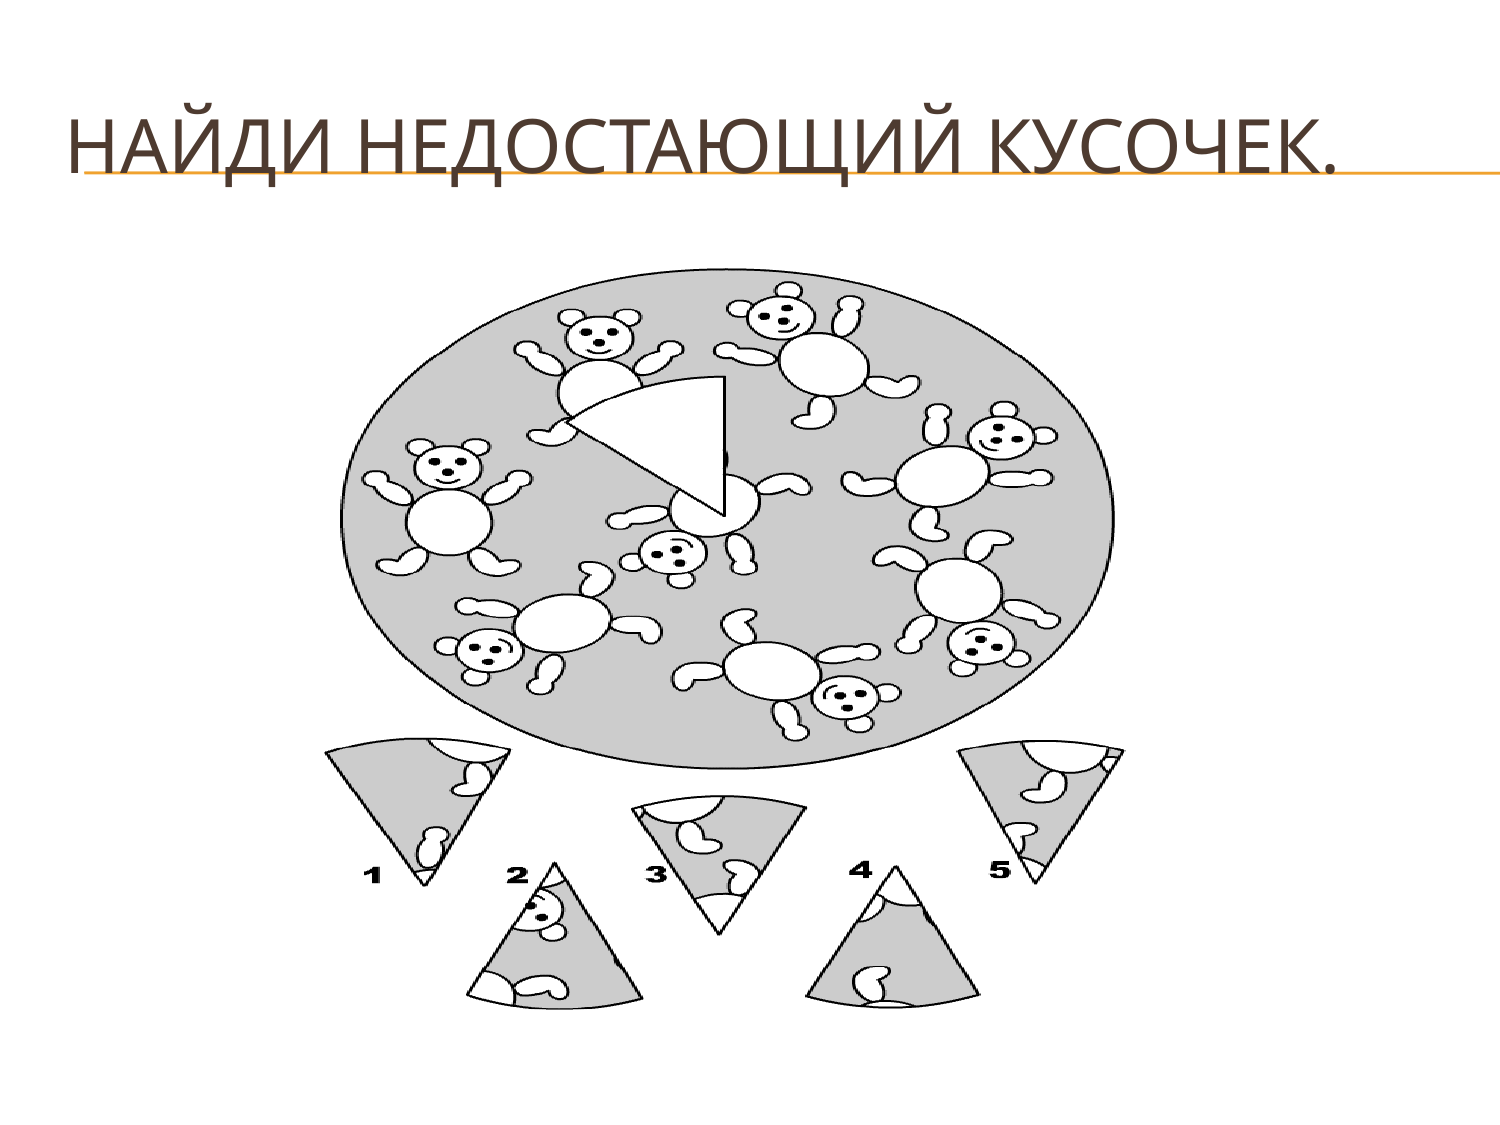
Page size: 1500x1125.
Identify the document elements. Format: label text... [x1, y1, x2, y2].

title Найди недостающий кусочек. [50, 75, 1475, 213]
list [324, 266, 1129, 1010]
